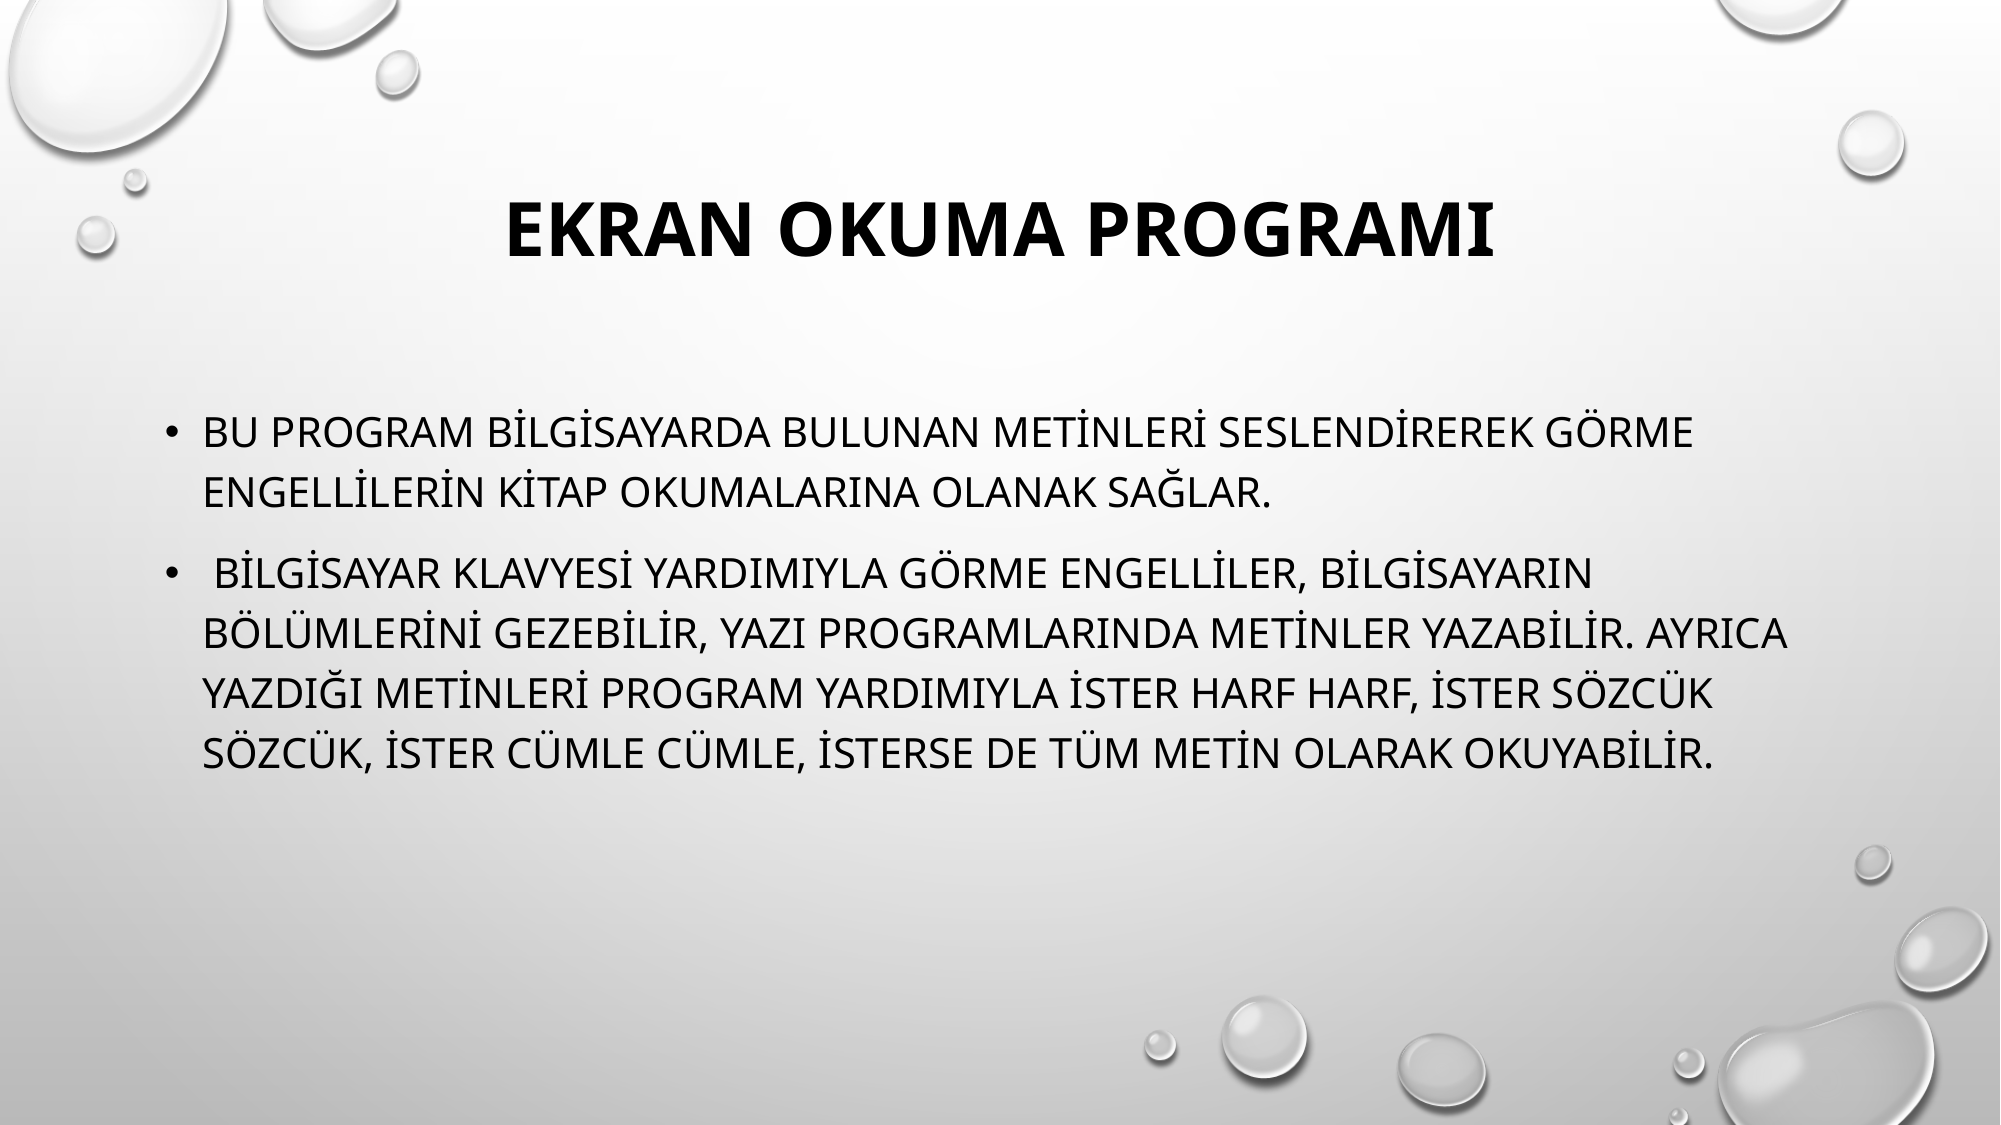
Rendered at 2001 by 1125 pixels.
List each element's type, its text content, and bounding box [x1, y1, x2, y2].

list Bu program bilgisayarda bulunan metinleri seslendirerek görme engellilerin kitap okumalarına olanak sağlar. Bilgisayar klavyesi yardımıyla görme engelliler, bilgisayarın bölümlerini gezebilir, yazı programlarında metinler yazabilir. Ayrıca yazdığı metinleri program yardımıyla ister harf harf, ister sözcük sözcük, ister cümle cümle, isterse de tüm metin olarak okuyabilir. [149, 388, 1850, 950]
title Ekran Okuma Programı [149, 101, 1851, 364]
picture [0, 0, 2000, 1125]
